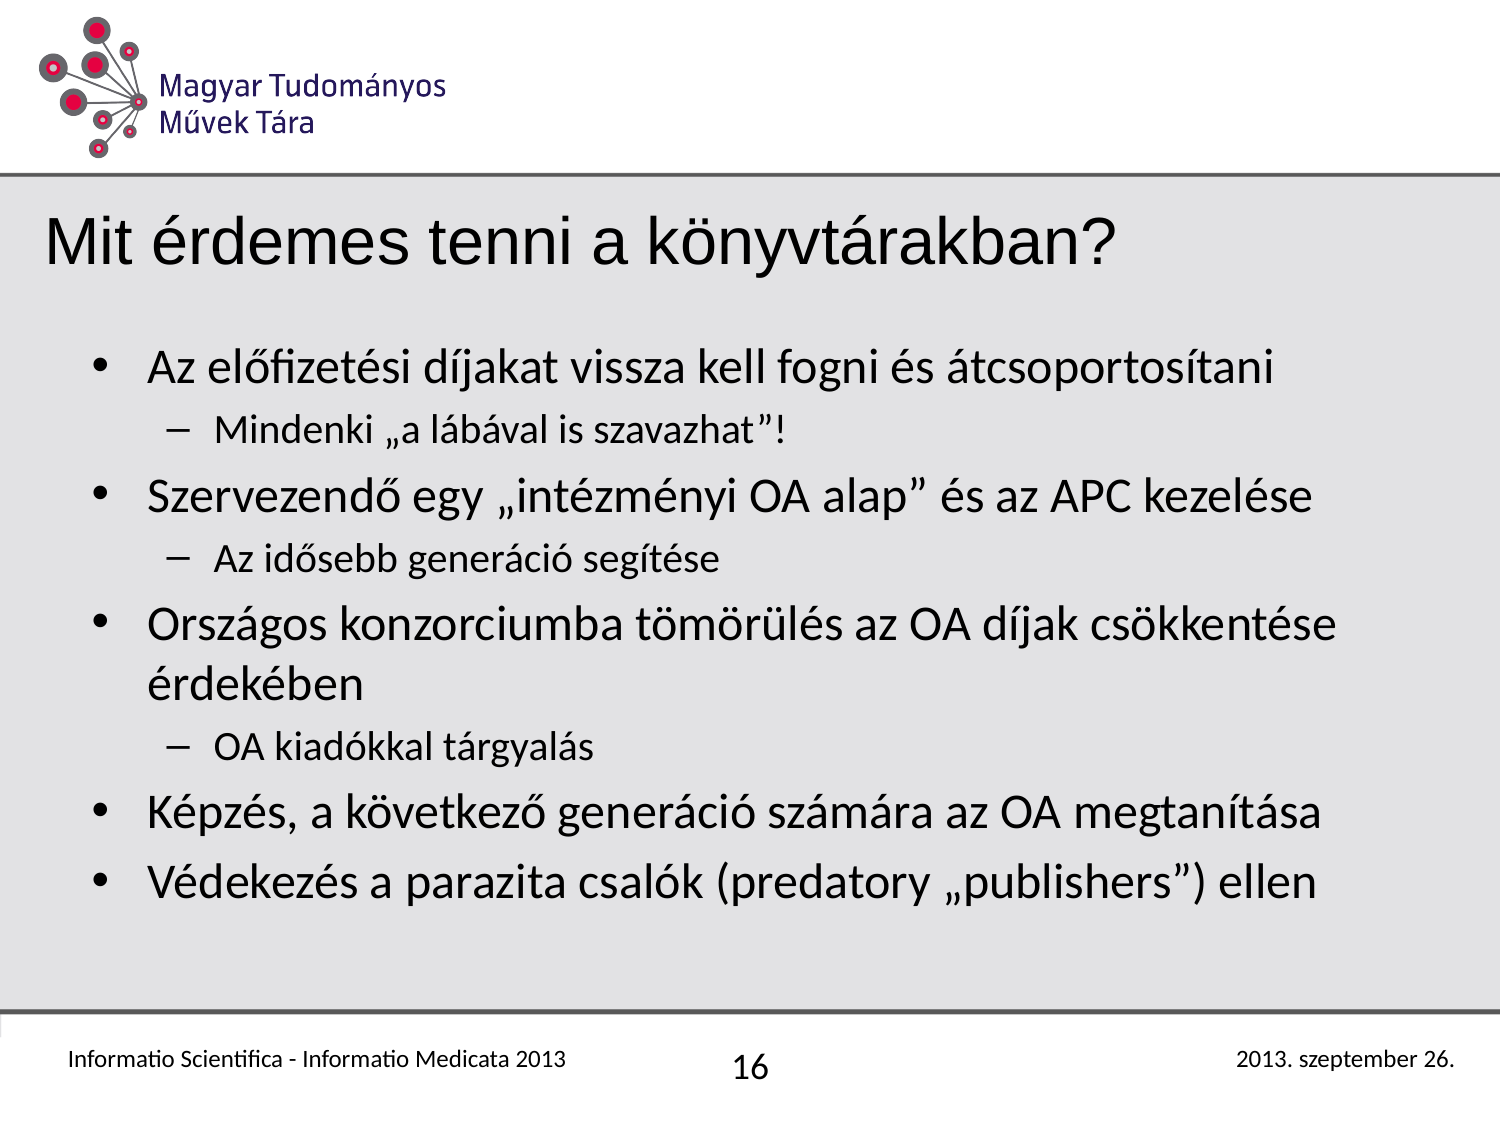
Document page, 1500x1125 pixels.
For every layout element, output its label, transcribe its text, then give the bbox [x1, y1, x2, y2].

text_box 16 [525, 1034, 975, 1095]
text_box 2013. szeptember 26. [1021, 1035, 1471, 1080]
picture [0, 0, 1500, 1125]
list Az előfizetési díjakat vissza kell fogni és átcsoportosítani Mindenki „a lábával is szavazhat”! Szervezendő egy „intézményi OA alap” és az APC kezelése Az idősebb generáció segítése Országos konzorciumba tömörülés az OA díjak csökkentése érdekében OA kiadókkal tárgyalás Képzés, a következő generáció számára az OA megtanítása Védekezés a parazita csalók (predatory „publishers”) ellen [76, 326, 1459, 976]
text_box Informatio Scientifica - Informatio Medicata 2013 [53, 1035, 585, 1080]
title Mit érdemes tenni a könyvtárakban? [29, 208, 1412, 268]
